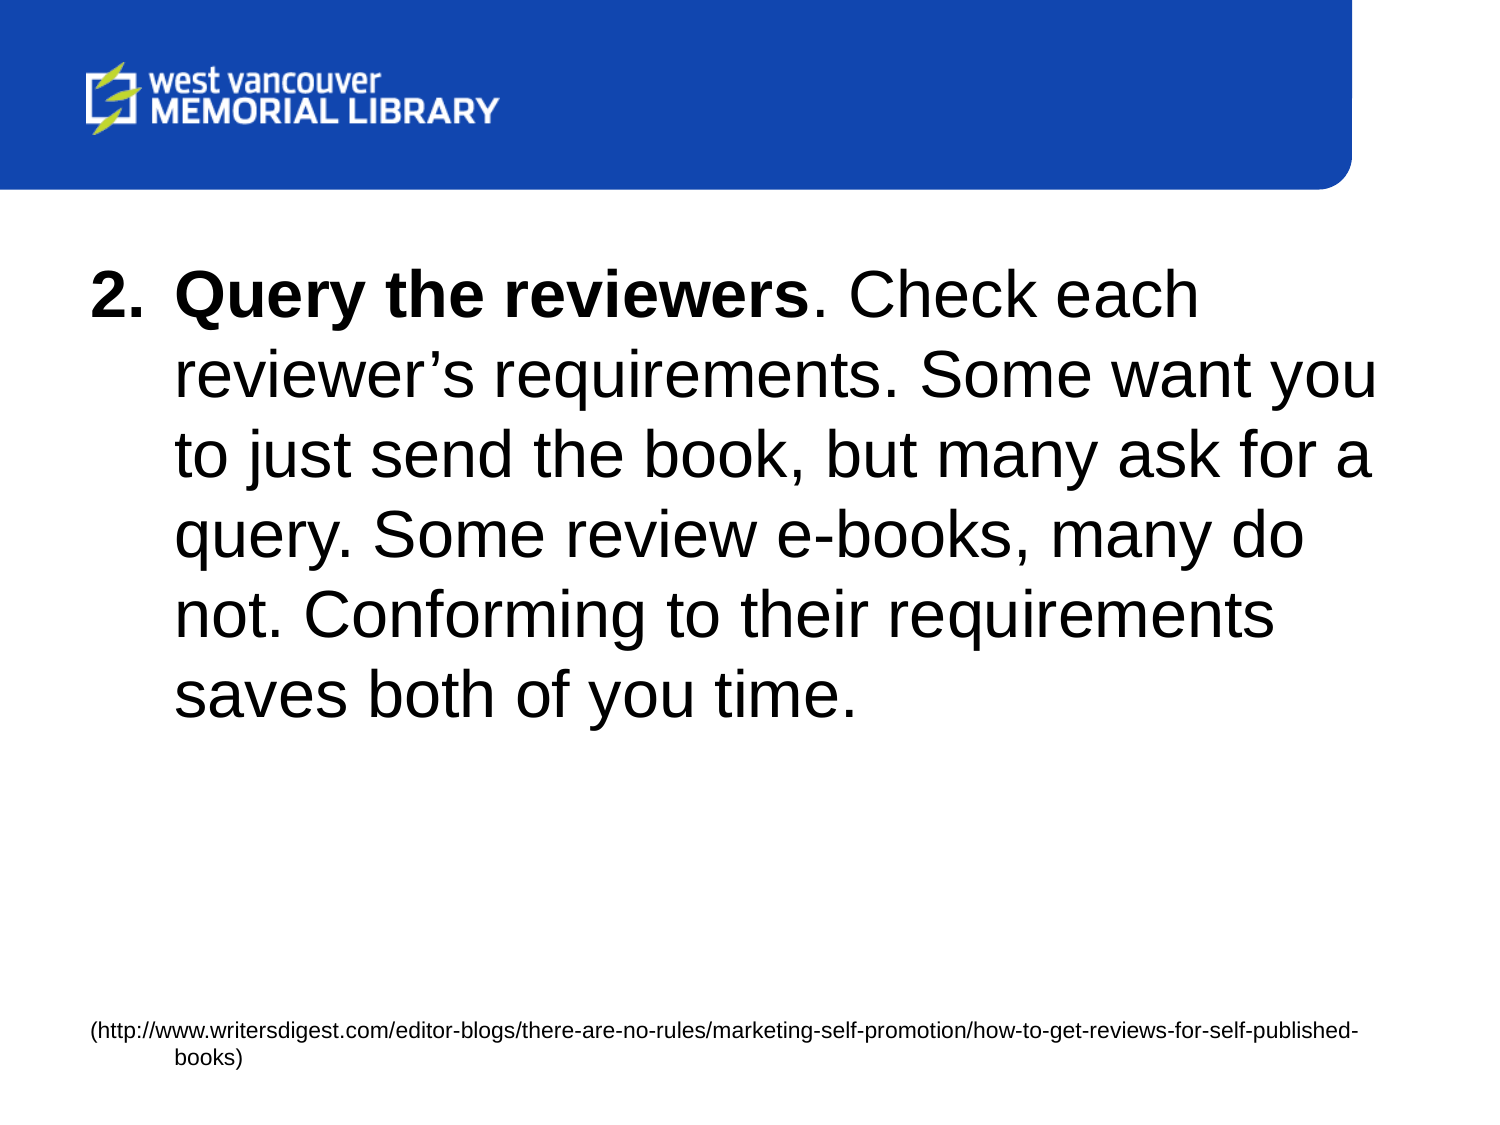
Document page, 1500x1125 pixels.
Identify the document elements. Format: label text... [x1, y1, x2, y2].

picture [86, 62, 500, 135]
list Query the reviewers. Check each reviewer’s requirements. Some want you to just send the book, but many ask for a query. Some review e-books, many do not. Conforming to their requirements saves both of you time. (http://www.writersdigest.com/editor-blogs/there-are-no-rules/marketing-self-promotion/how-to-get-reviews-for-self-published-books) [74, 243, 1426, 1088]
